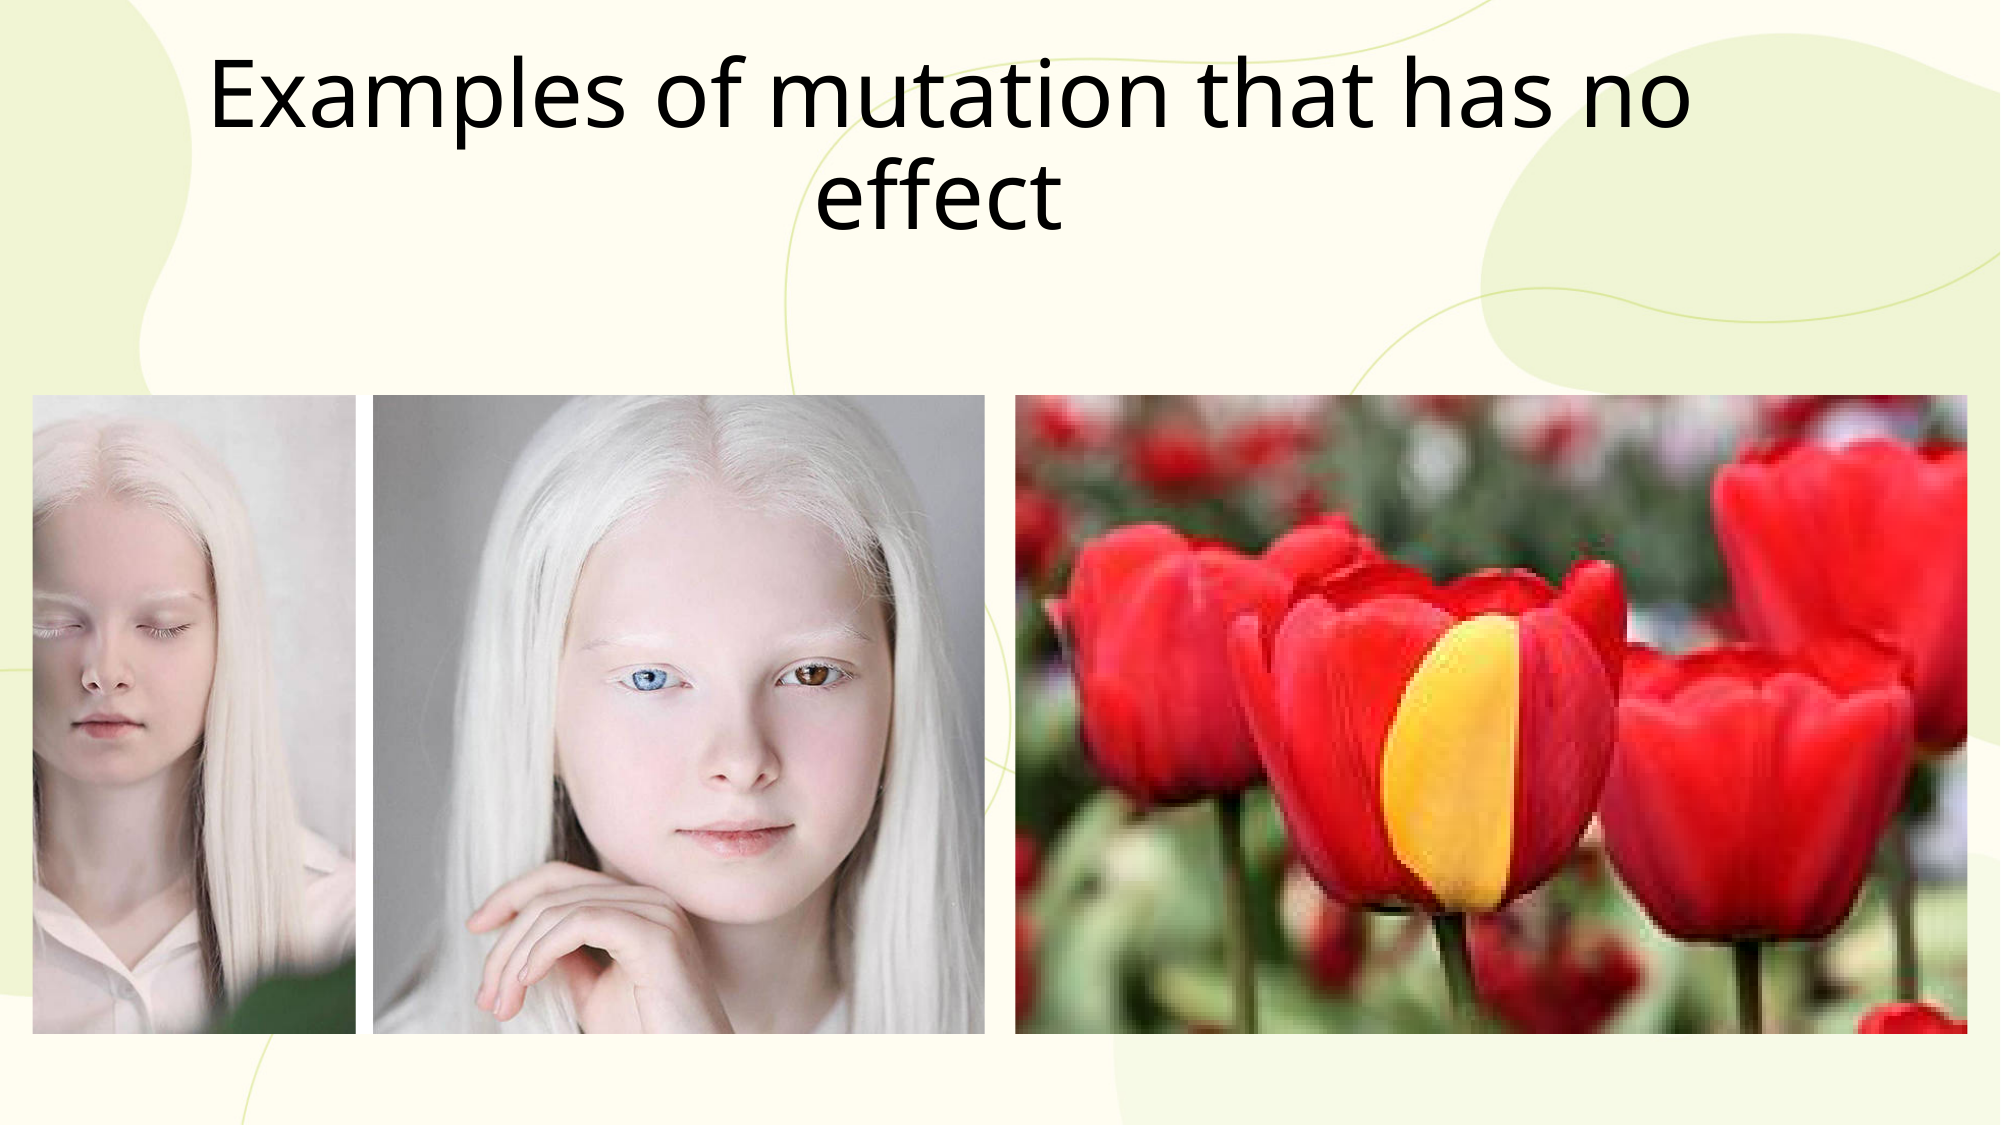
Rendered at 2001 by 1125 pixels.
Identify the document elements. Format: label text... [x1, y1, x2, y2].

title Examples of mutation that has no effect [116, 39, 1786, 258]
picture [0, 0, 2001, 1125]
